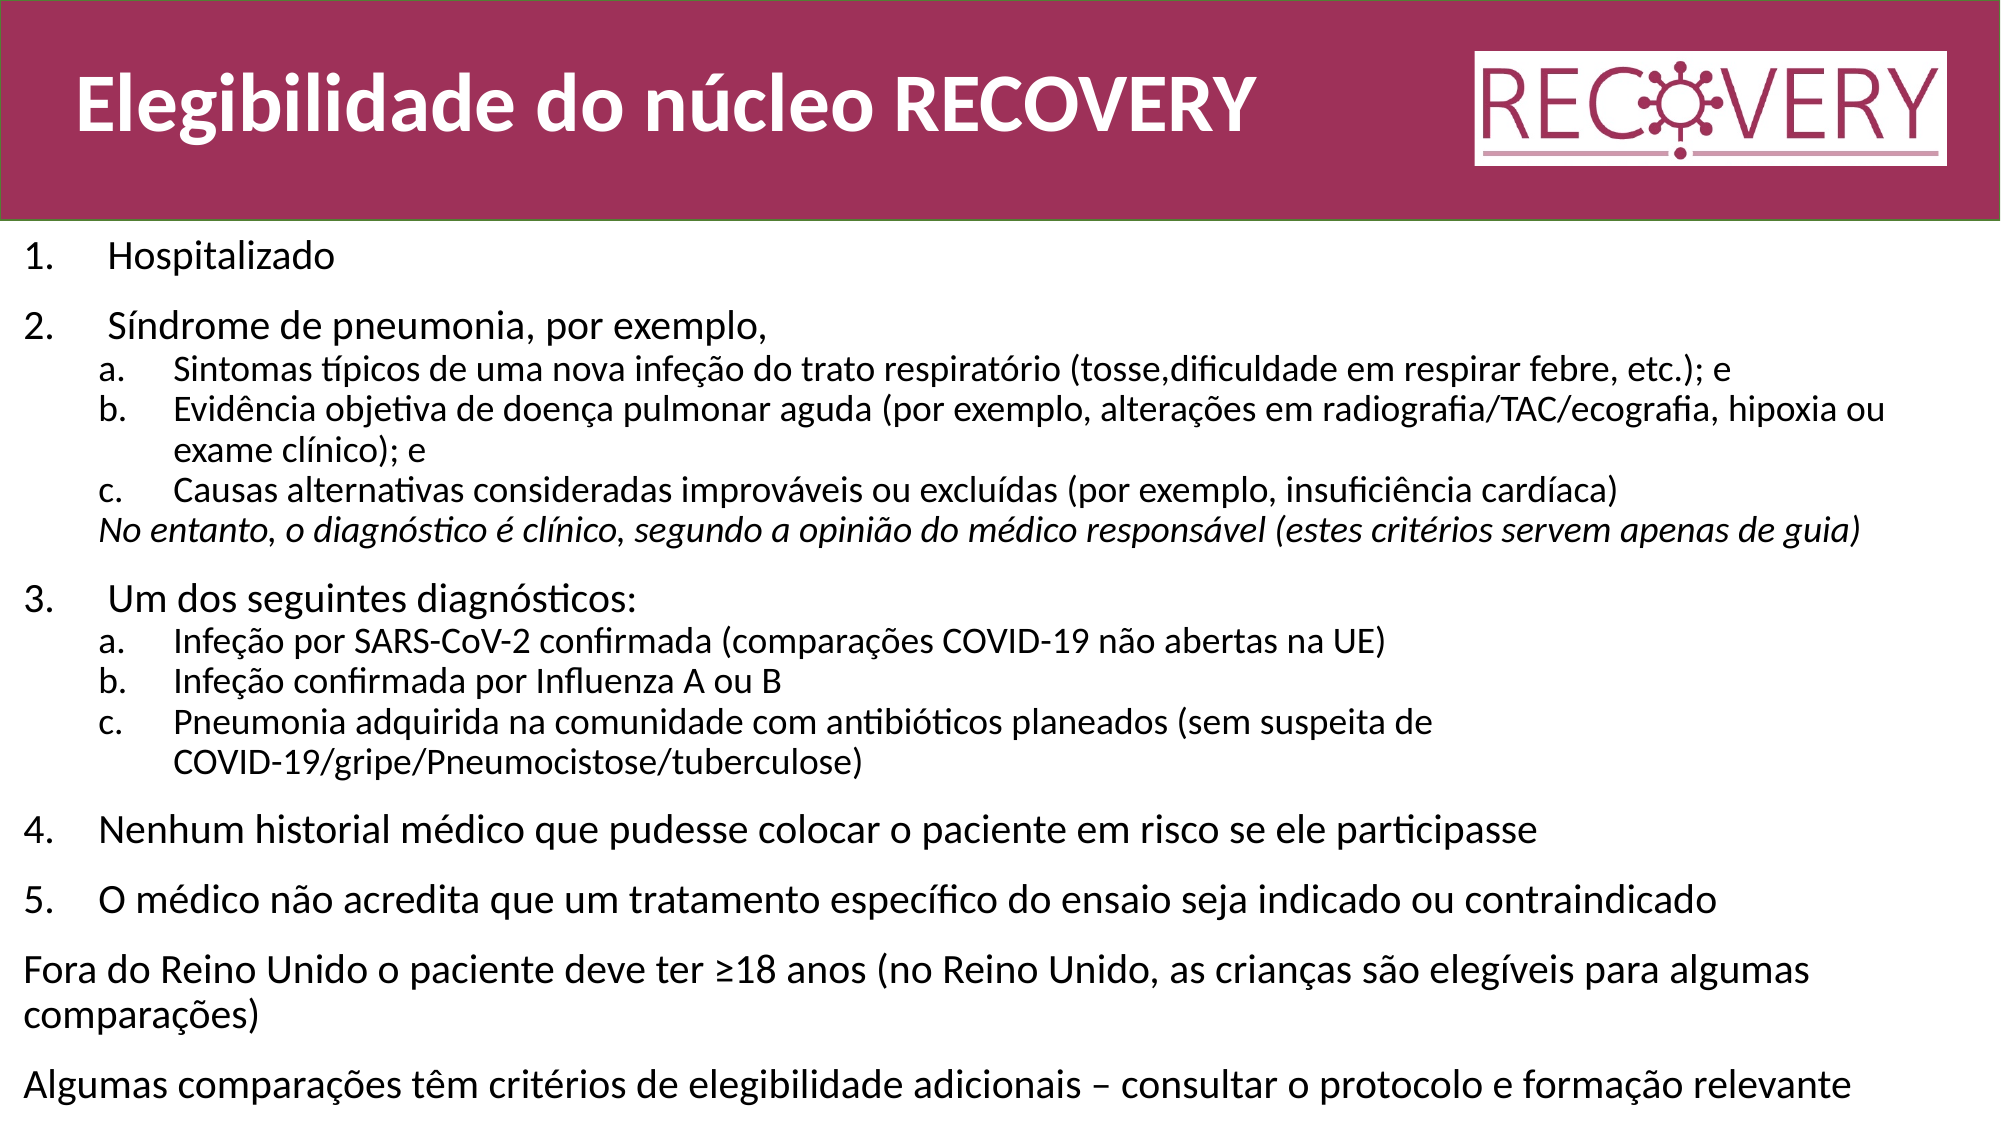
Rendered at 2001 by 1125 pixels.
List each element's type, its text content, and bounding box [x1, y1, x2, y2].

title Elegibilidade do núcleo RECOVERY [60, 0, 1786, 218]
list Hospitalizado Síndrome de pneumonia, por exemplo, Sintomas típicos de uma nova infeção do trato respiratório (tosse,dificuldade em respirar febre, etc.); e Evidência objetiva de doença pulmonar aguda (por exemplo, alterações em radiografia/TAC/ecografia, hipoxia ou exame clínico); e Causas alternativas consideradas improváveis ou excluídas (por exemplo, insuficiência cardíaca) No entanto, o diagnóstico é clínico, segundo a opinião do médico responsável (estes critérios servem apenas de guia) Um dos seguintes diagnósticos: Infeção por SARS-CoV-2 confirmada (comparações COVID-19 não abertas na UE) Infeção confirmada por Influenza A ou B Pneumonia adquirida na comunidade com antibióticos planeados (sem suspeita de COVID-19/gripe/Pneumocistose/tuberculose) Nenhum historial médico que pudesse colocar o paciente em risco se ele participasse O médico não acredita que um tratamento específico do ensaio seja indicado ou contraindicado Fora do Reino Unido o paciente deve ter ≥18 anos (no Reino Unido, as crianças são elegíveis para algumas comparações) Algumas comparações têm critérios de elegibilidade adicionais – consultar o protocolo e formação relevante [8, 226, 1992, 1012]
picture [1786, 51, 1947, 166]
